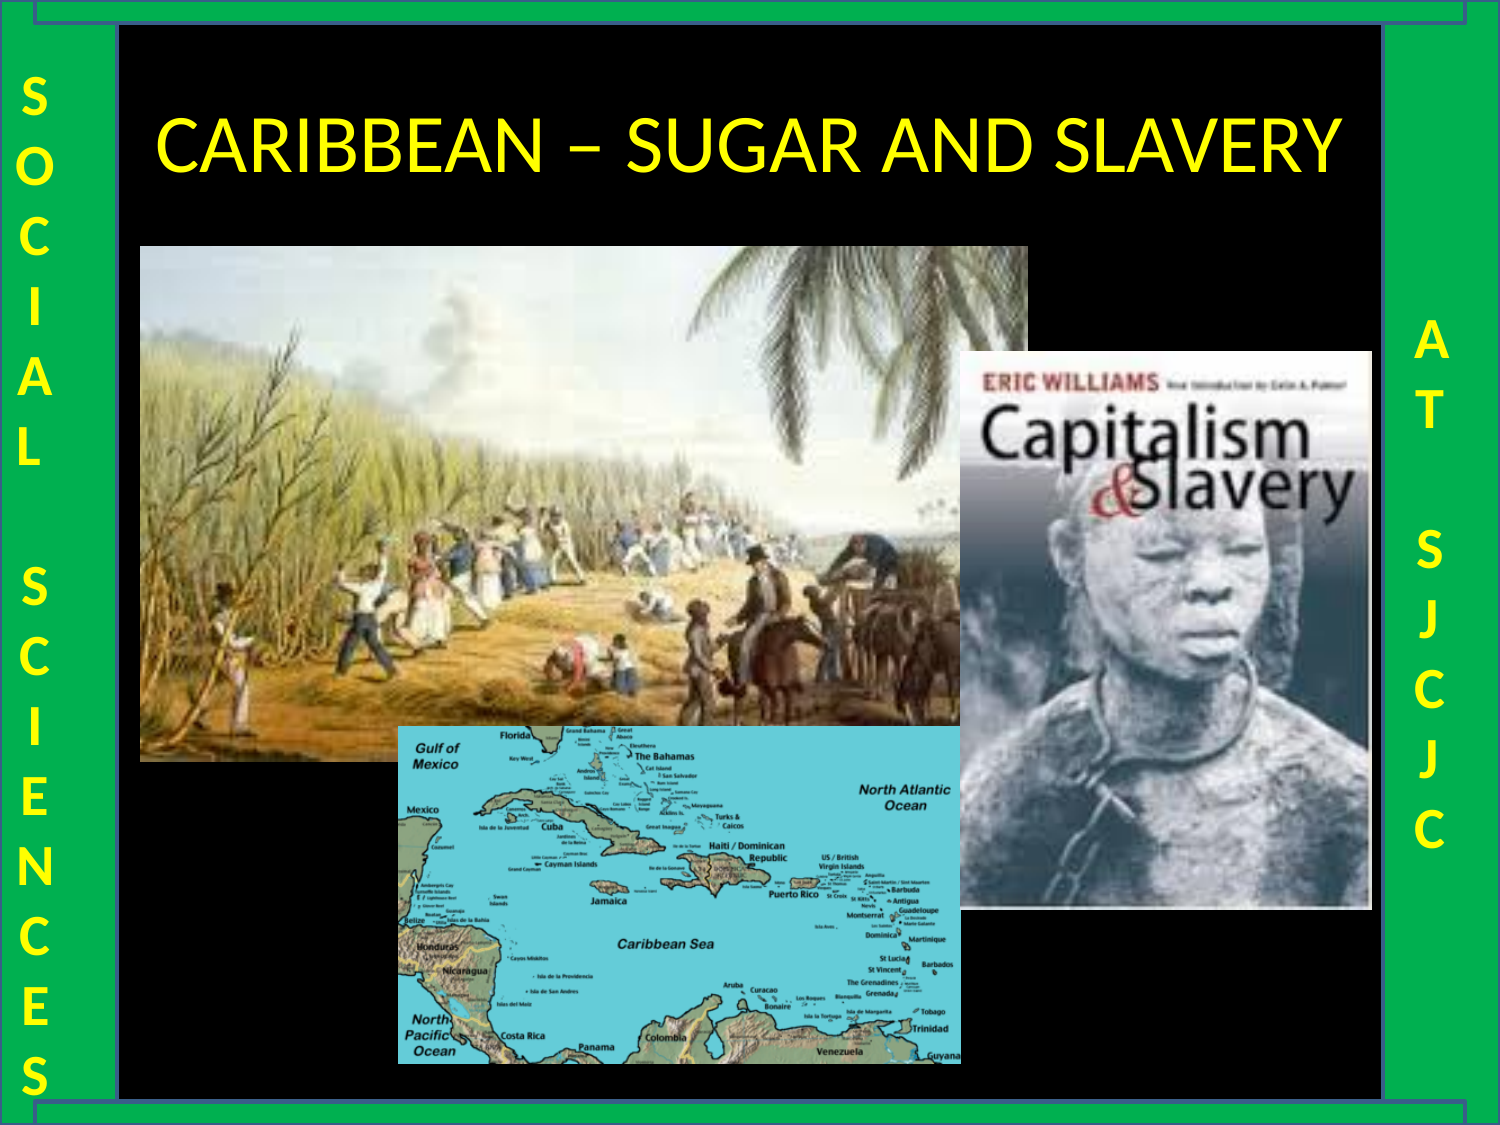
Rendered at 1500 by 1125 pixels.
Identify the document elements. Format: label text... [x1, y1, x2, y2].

picture [140, 245, 1372, 1065]
title CARIBBEAN – SUGAR AND SLAVERY [75, 45, 1425, 233]
